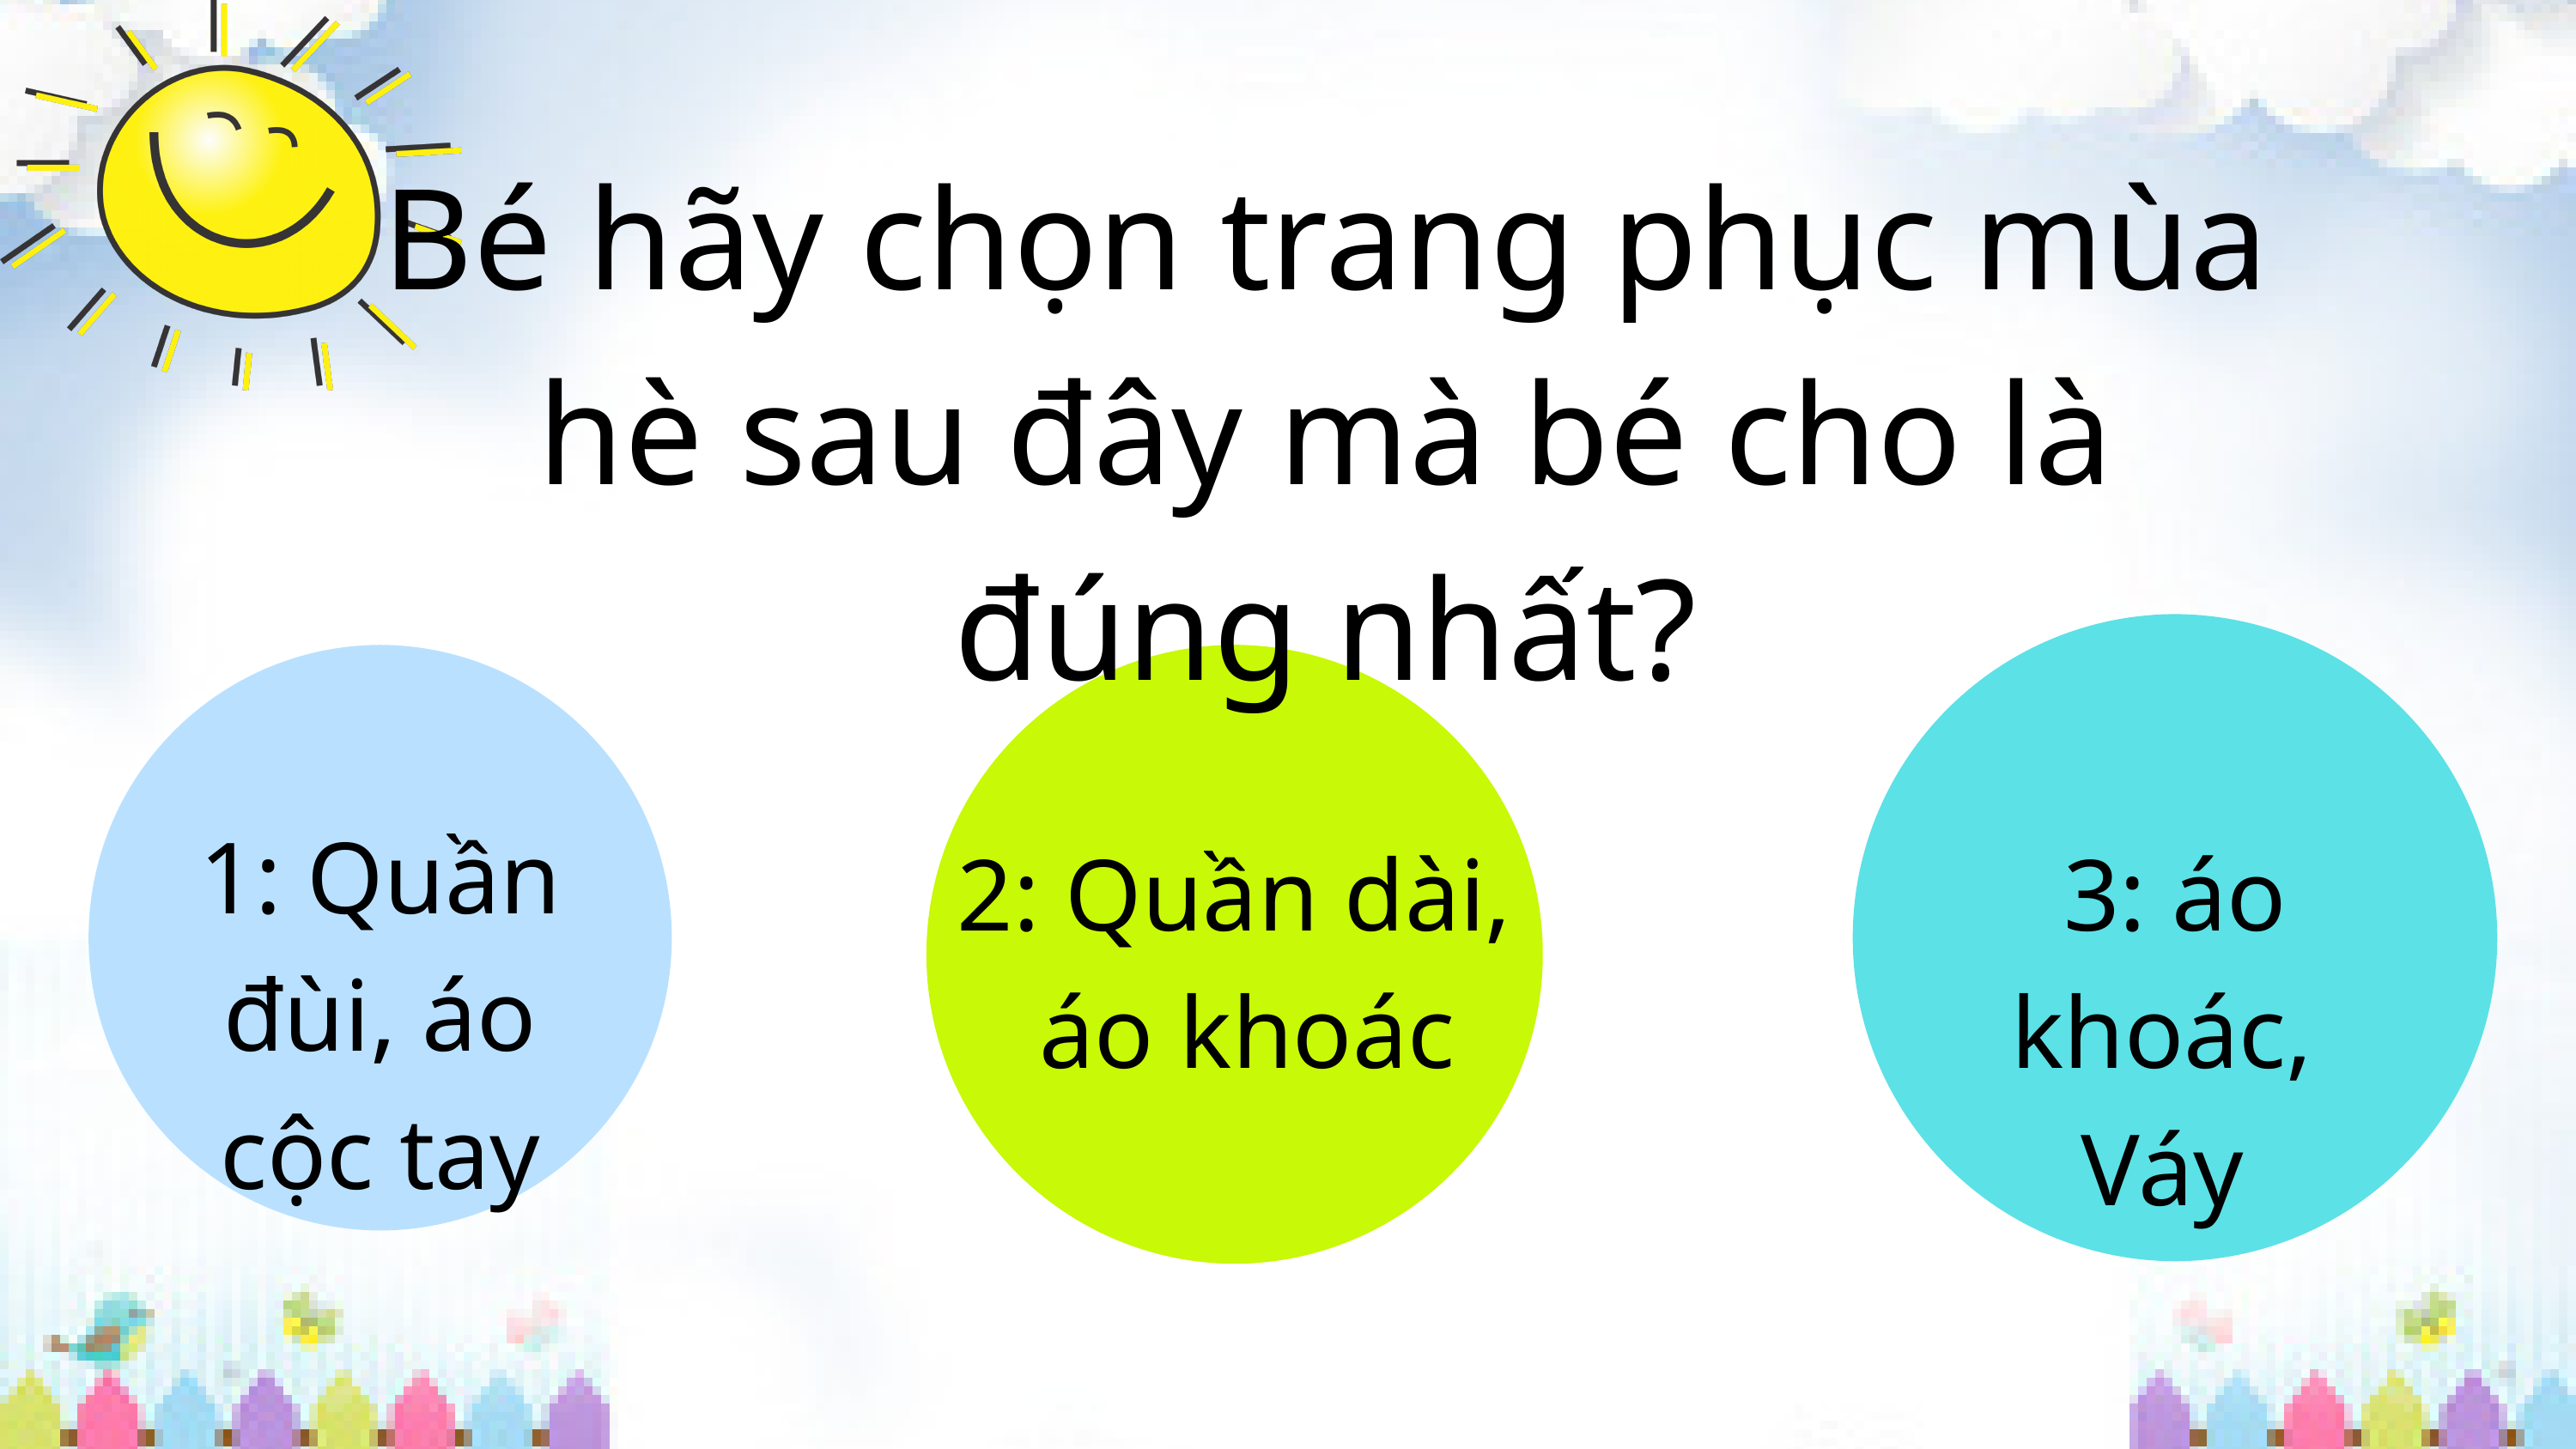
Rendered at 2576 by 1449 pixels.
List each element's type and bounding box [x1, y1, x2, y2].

picture [0, 0, 2576, 1449]
text_box [925, 644, 1545, 1264]
text_box [1850, 614, 2500, 1262]
text_box [87, 644, 674, 1231]
